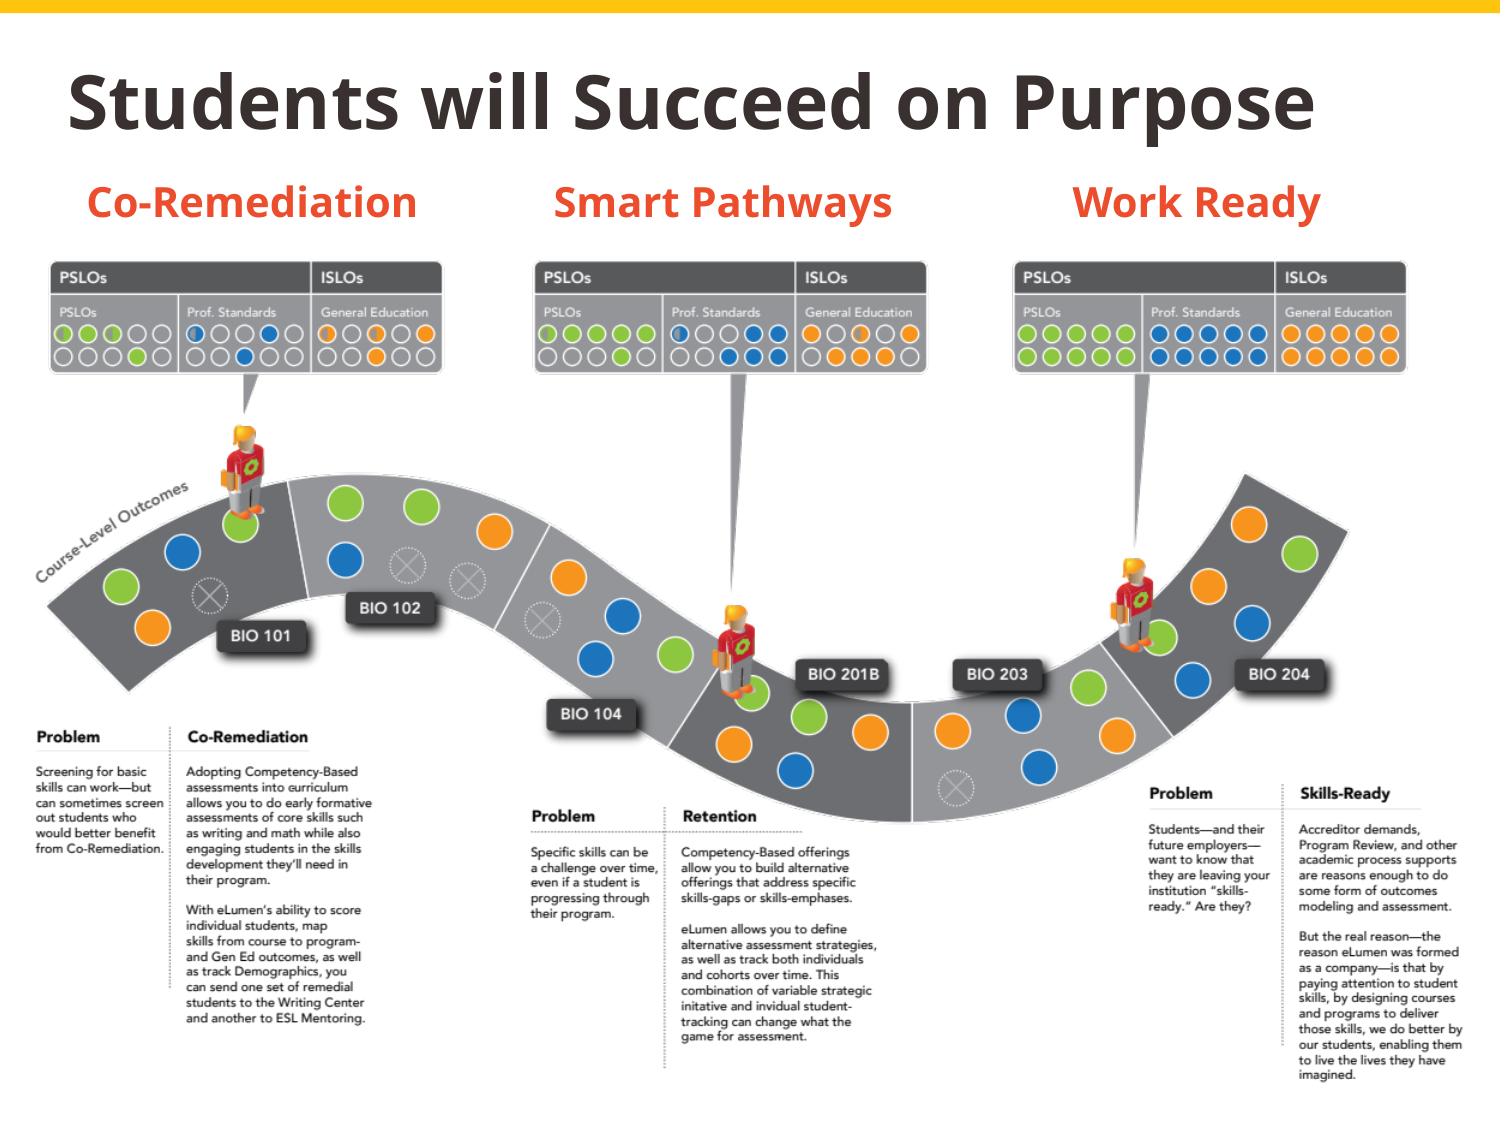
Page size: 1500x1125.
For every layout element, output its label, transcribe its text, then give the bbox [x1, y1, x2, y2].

text_box Co-Remediation [71, 168, 434, 216]
text_box Smart Pathways [538, 168, 908, 216]
list Students will Succeed on Purpose [52, 39, 1440, 150]
text_box Work Ready [1057, 168, 1337, 216]
picture [0, 217, 1469, 1095]
